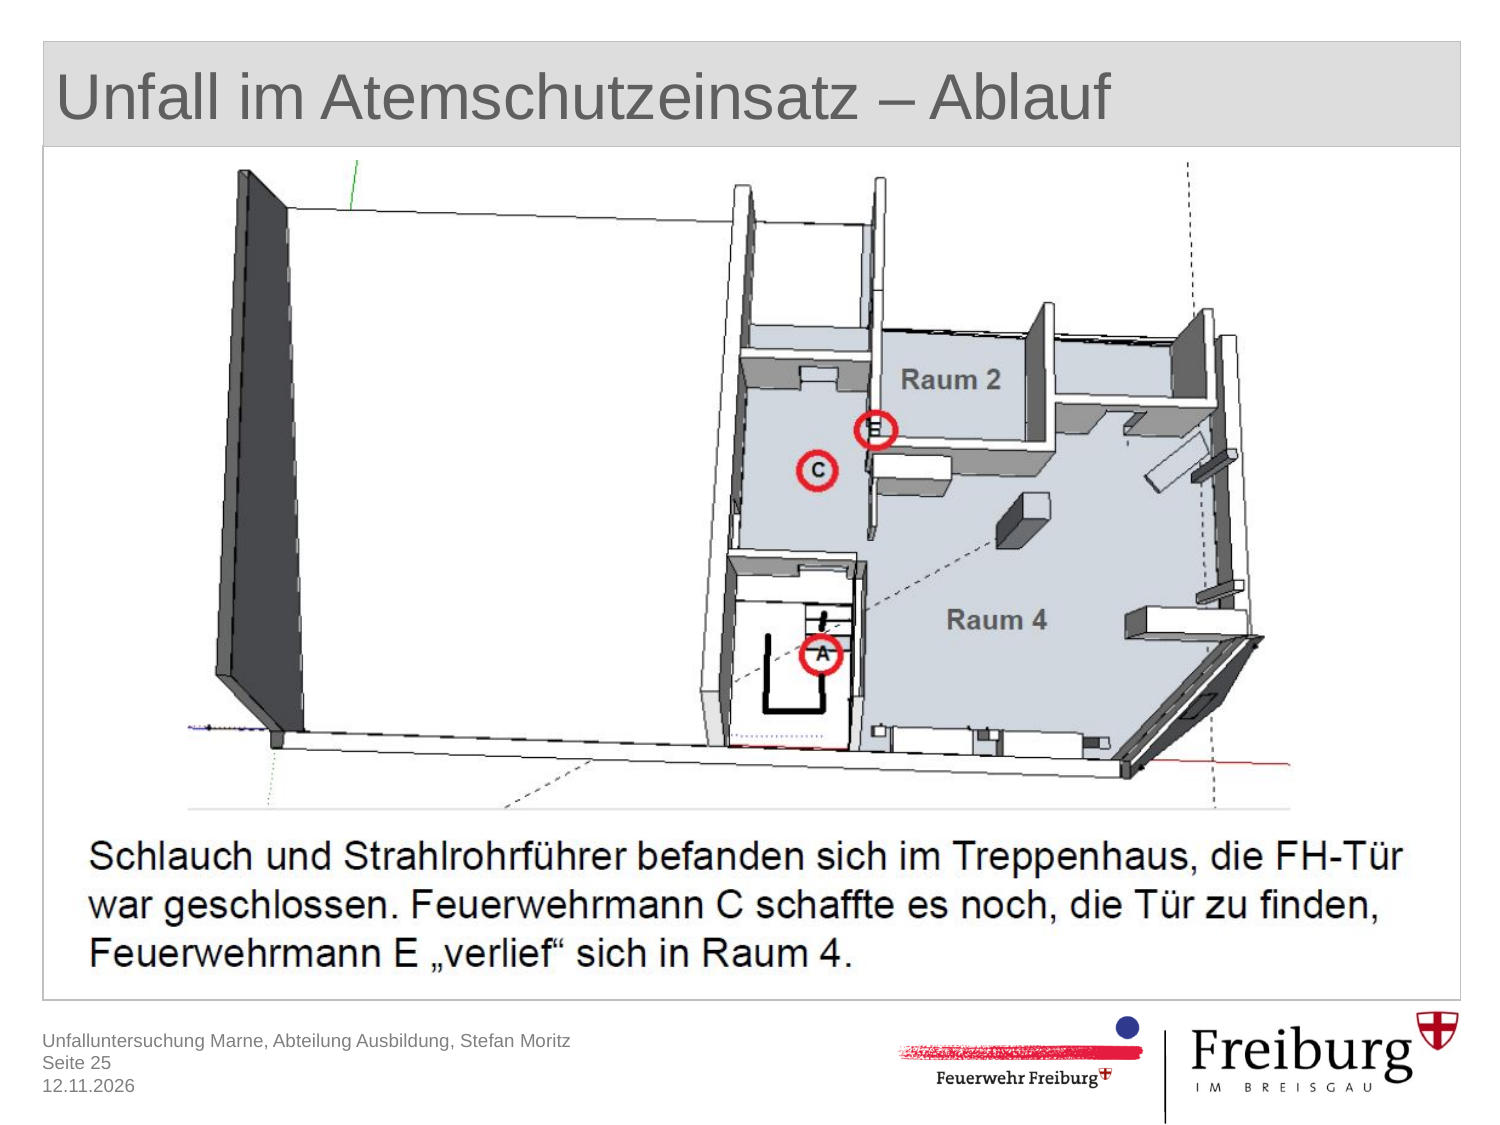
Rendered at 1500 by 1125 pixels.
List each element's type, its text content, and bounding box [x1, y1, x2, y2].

picture [52, 160, 1443, 991]
title Unfall im Atemschutzeinsatz – Ablauf [43, 41, 1461, 147]
picture [892, 1010, 1150, 1093]
picture [1190, 1010, 1461, 1093]
